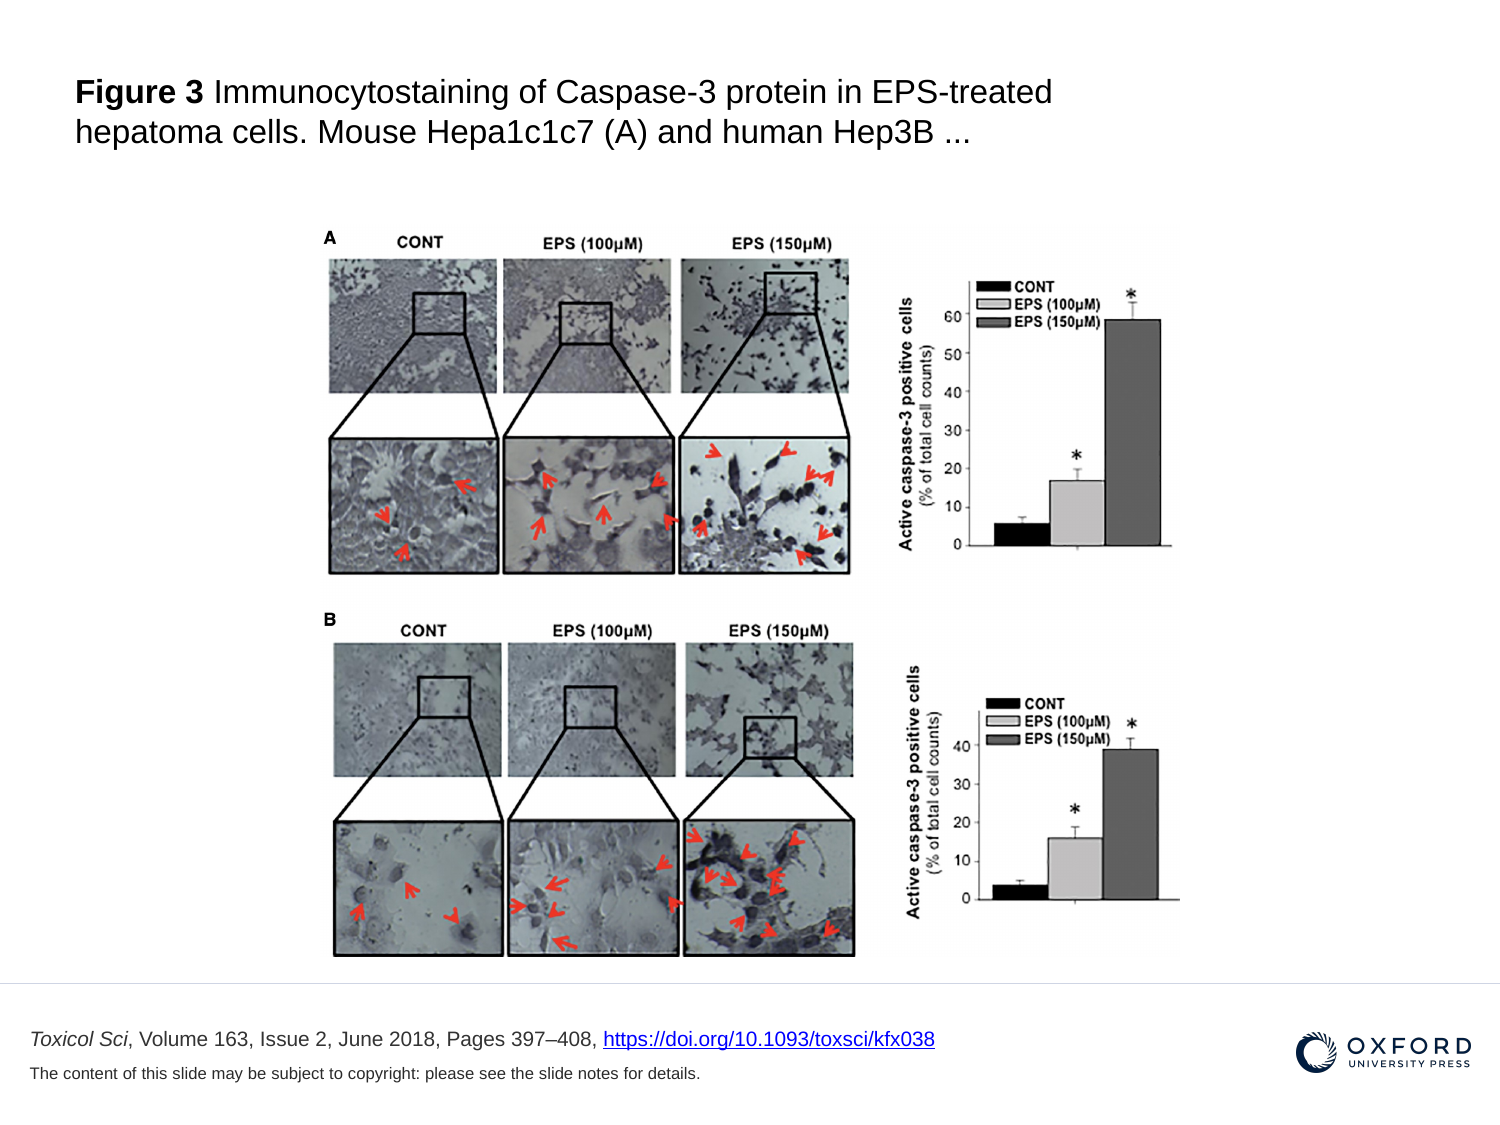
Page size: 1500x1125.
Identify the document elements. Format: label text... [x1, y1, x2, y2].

title Figure 3 Immunocytostaining of Caspase-3 protein in EPS-treated hepatoma cells. Mouse Hepa1c1c7 (A) and human Hep3B ... [75, 69, 1078, 171]
picture [1296, 1032, 1471, 1073]
picture [320, 224, 1181, 957]
footer Toxicol Sci, Volume 163, Issue 2, June 2018, Pages 397–408, https://doi.org/10.1093/toxsci/kfx038 The content of this slide may be subject to copyright: please see the slide notes for details. [0, 983, 1260, 1125]
